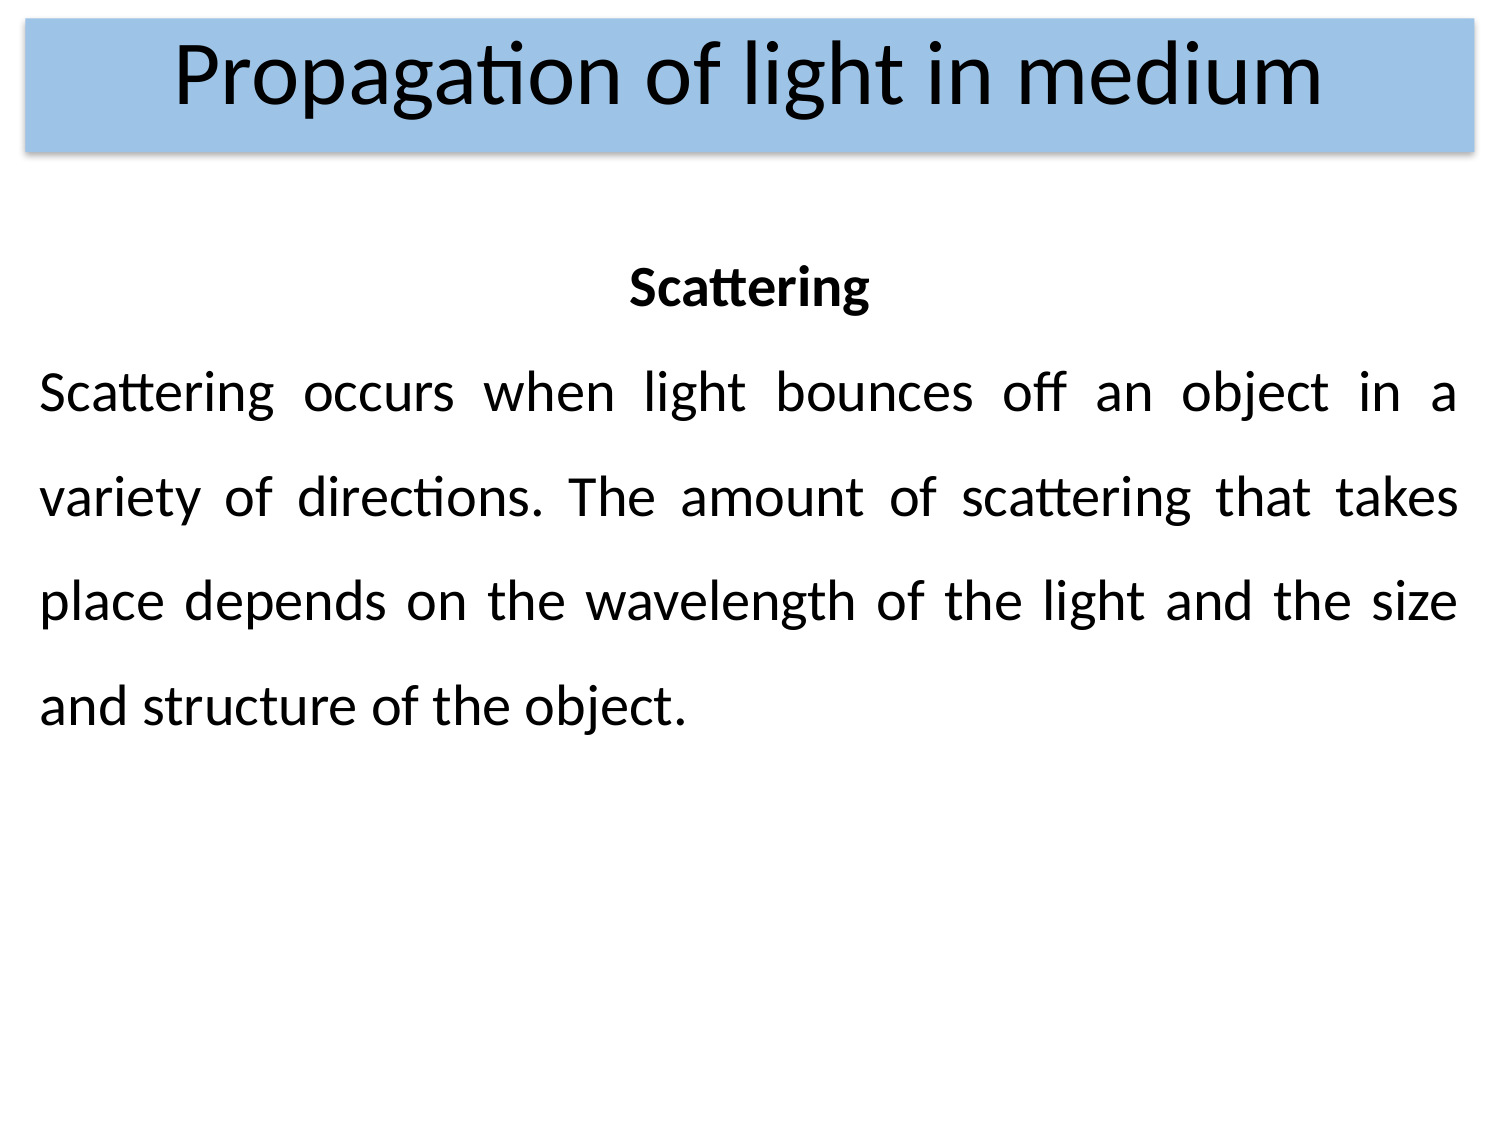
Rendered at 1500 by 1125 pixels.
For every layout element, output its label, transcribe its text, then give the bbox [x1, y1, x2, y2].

text_box Scattering Scattering occurs when light bounces off an object in a variety of directions. The amount of scattering that takes place depends on the wavelength of the light and the size and structure of the object. [25, 205, 1475, 745]
text_box Propagation of light in medium [25, 18, 1475, 153]
